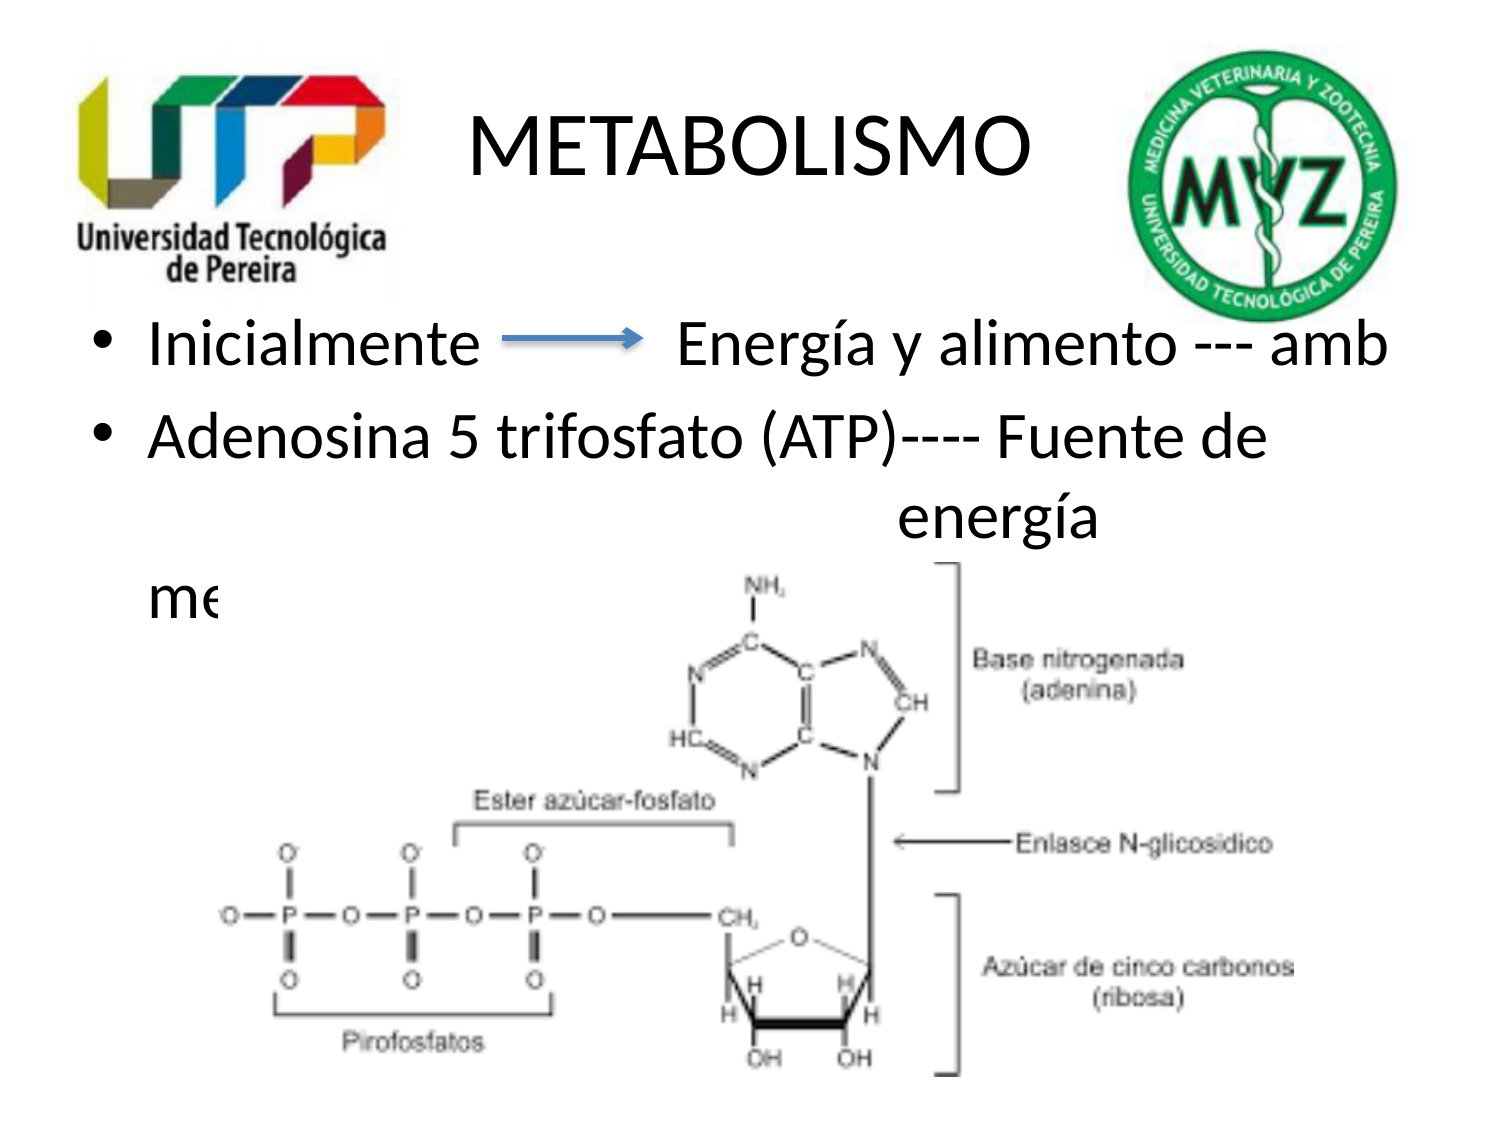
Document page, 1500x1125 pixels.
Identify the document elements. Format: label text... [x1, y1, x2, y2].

title METABOLISMO [422, 45, 1110, 233]
list Inicialmente Energía y alimento --- amb Adenosina 5 trifosfato (ATP)---- Fuente de energía metabólica [76, 290, 1427, 1034]
picture [1115, 40, 1423, 376]
picture [52, 42, 420, 308]
picture [218, 562, 1294, 1077]
